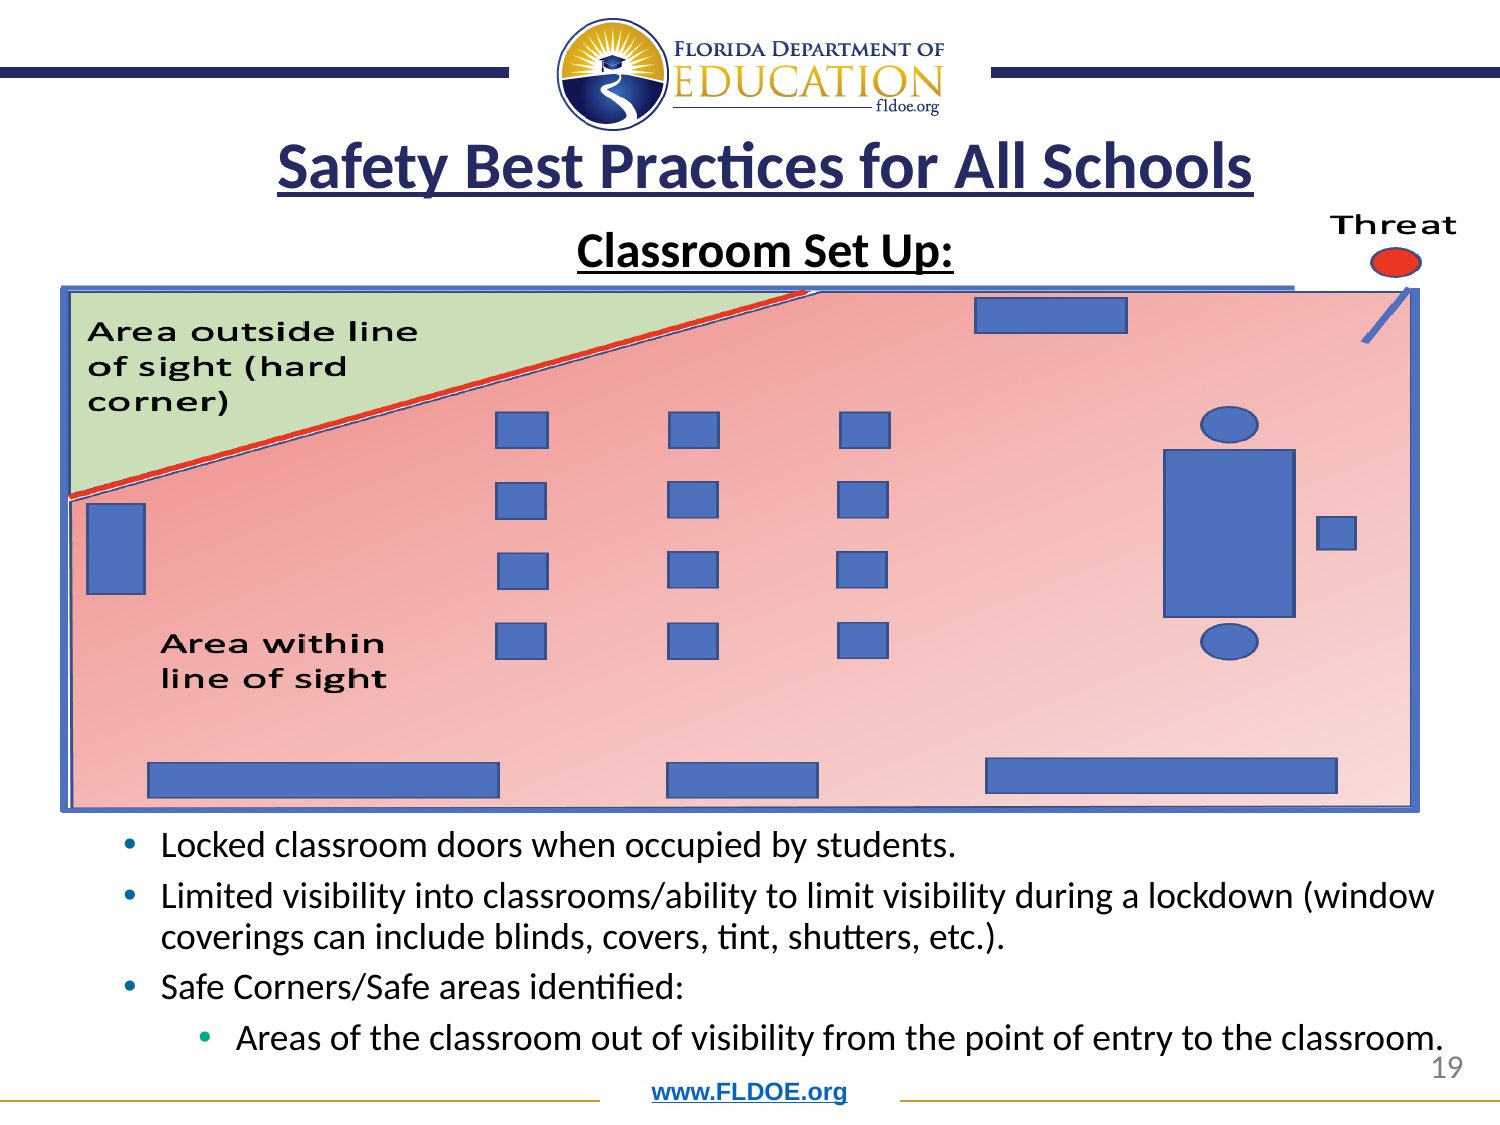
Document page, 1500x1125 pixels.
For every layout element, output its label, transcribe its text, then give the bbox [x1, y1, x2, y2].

list Locked classroom doors when occupied by students. Limited visibility into classrooms/ability to limit visibility during a lockdown (window coverings can include blinds, covers, tint, shutters, etc.). Safe Corners/Safe areas identified: Areas of the classroom out of visibility from the point of entry to the classroom. [33, 819, 1467, 1100]
picture [538, 3, 962, 79]
title Safety Best Practices for All Schools [118, 79, 1413, 210]
picture [33, 210, 1467, 819]
